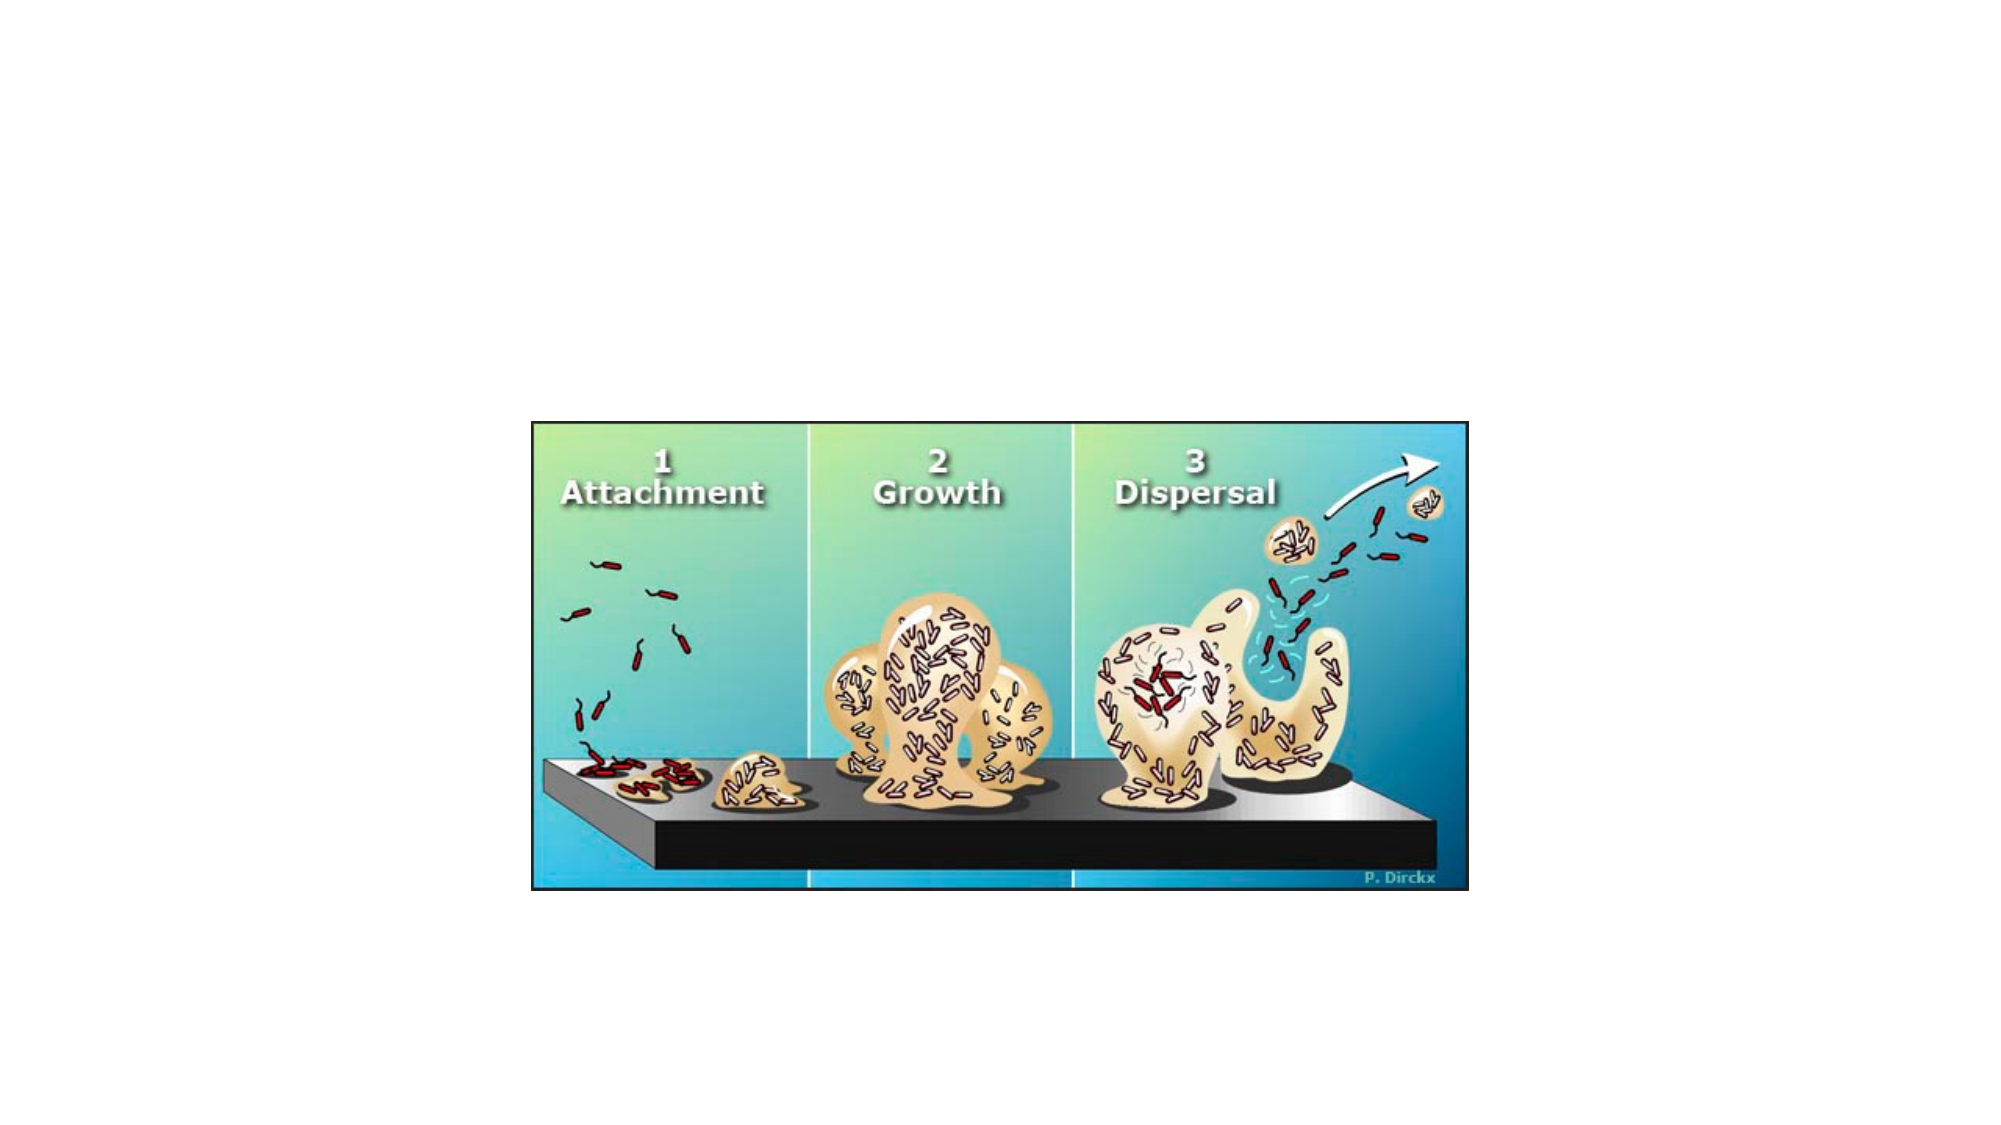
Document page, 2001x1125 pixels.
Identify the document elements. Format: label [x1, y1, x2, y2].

list [531, 421, 1469, 891]
